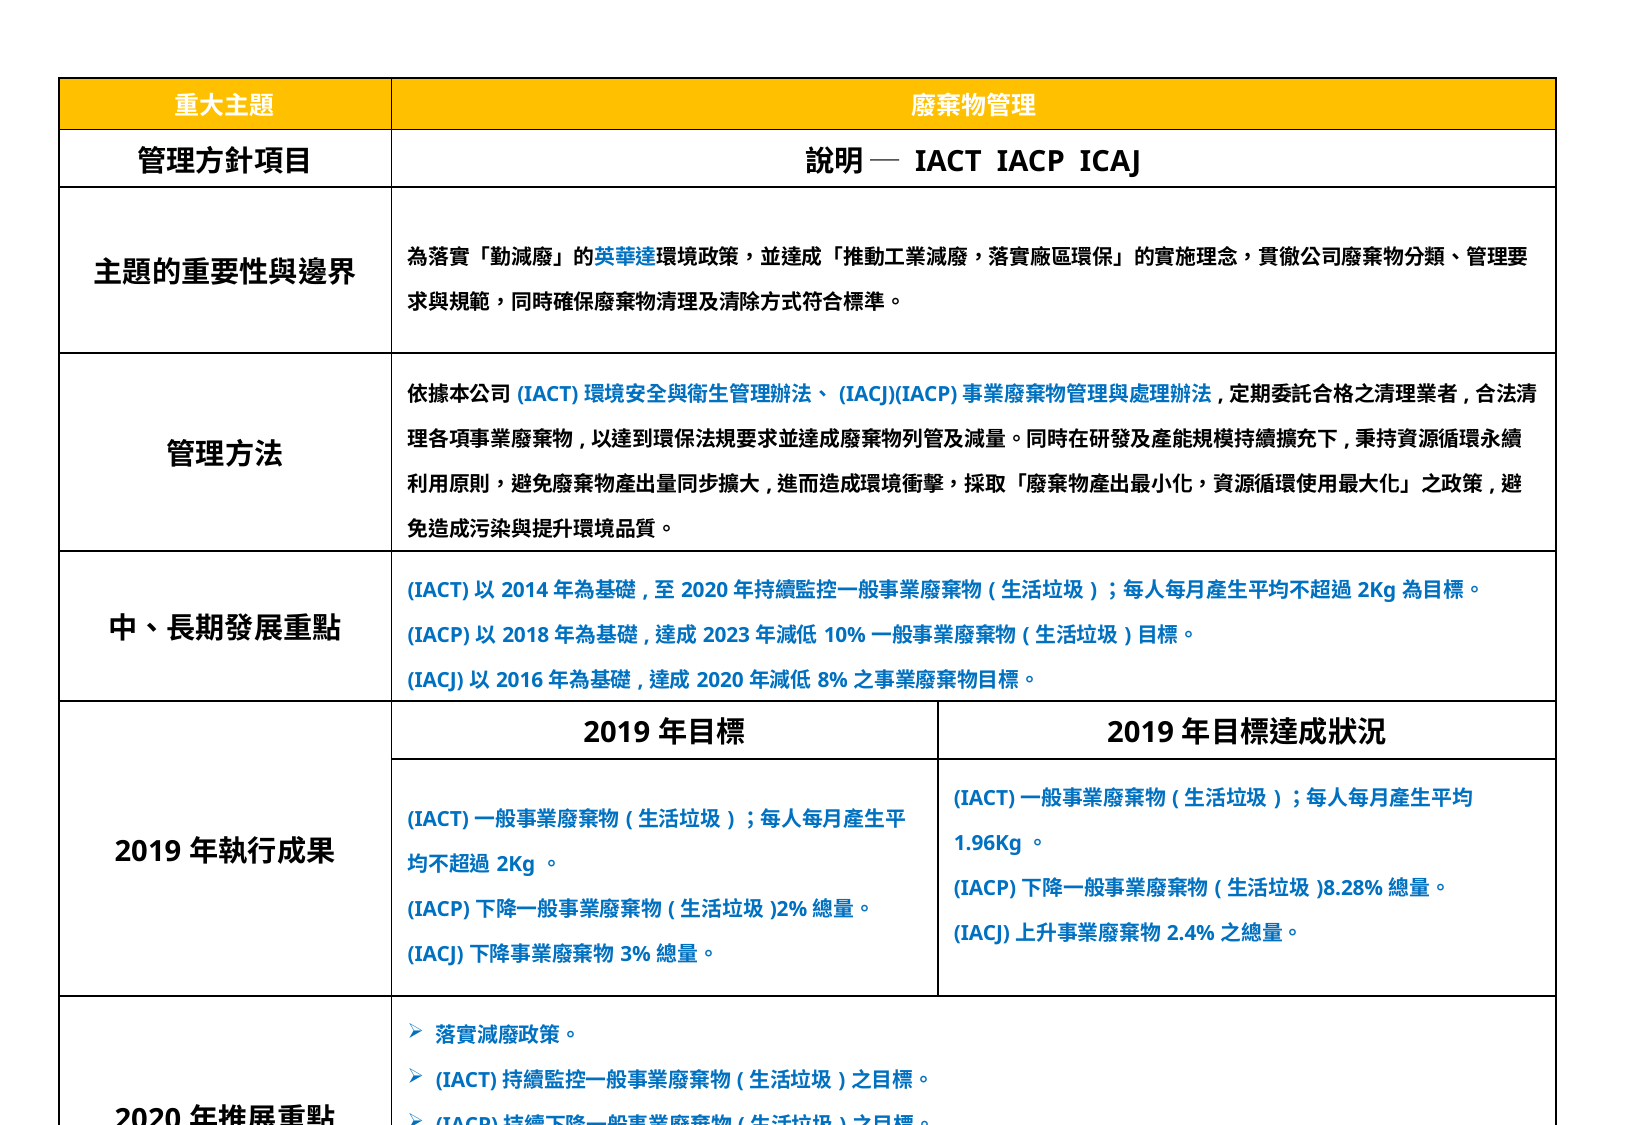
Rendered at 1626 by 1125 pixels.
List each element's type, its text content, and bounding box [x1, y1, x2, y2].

table_cell 管理方法 [60, 354, 391, 550]
table_cell 主題的重要性與邊界 [60, 188, 391, 352]
table_cell 中、長期發展重點 [60, 552, 391, 700]
table_cell 依據本公司(IACT)環境安全與衛生管理辦法、(IACJ)(IACP)事業廢棄物管理與處理辦法,定期委託合格之清理業者,合法清理各項事業廢棄物,以達到環保法規要求並達成廢棄物列管及減量。同時在研發及產能規模持續擴充下,秉持資源循環永續利用原則，避免廢棄物產出量同步擴大,進而造成環境衝擊，採取「廢棄物產出最小化，資源循環使用最大化」之政策,避免造成污染與提升環境品質。 [392, 354, 1555, 550]
table_cell 2020年推展重點 [60, 997, 391, 1125]
table_cell (IACT)以2014年為基礎,至2020年持續監控一般事業廢棄物(生活垃圾)；每人每月產生平均不超過2Kg為目標。 (IACP)以2018年為基礎,達成2023年減低10%一般事業廢棄物(生活垃圾)目標。 (IACJ)以2016年為基礎,達成2020年減低8%之事業廢棄物目標。 [392, 552, 1555, 700]
table_cell (IACT)一般事業廢棄物(生活垃圾)；每人每月產生平均不超過2Kg。 (IACP)下降一般事業廢棄物(生活垃圾)2%總量。 (IACJ)下降事業廢棄物3%總量。 [392, 760, 937, 995]
table_cell 2019年執行成果 [60, 702, 391, 995]
table_header 廢棄物管理 [392, 79, 1555, 129]
table_cell 2019年目標 [392, 702, 937, 758]
table_cell 管理方針項目 [60, 130, 391, 186]
table_cell 2019年目標達成狀況 [939, 702, 1555, 758]
table_cell 說明 ─ IACT IACP ICAJ [392, 130, 1555, 186]
table_cell 為落實「勤減廢」的英華達環境政策，並達成「推動工業減廢，落實廠區環保」的實施理念，貫徹公司廢棄物分類、管理要求與規範，同時確保廢棄物清理及清除方式符合標準。 [392, 188, 1555, 352]
table_cell 落實減廢政策。 (IACT)持續監控一般事業廢棄物(生活垃圾)之目標。 (IACP)持續下降一般事業廢棄物(生活垃圾)之目標。 (IACJ)持續下降事業廢棄物之目標。 落實「廢棄物產出最小化，資源循環使用最大化」政策。 [392, 997, 1555, 1125]
table_header 重大主題 [60, 79, 391, 129]
table_cell (IACT)一般事業廢棄物(生活垃圾)；每人每月產生平均1.96Kg。 (IACP)下降一般事業廢棄物(生活垃圾)8.28%總量。 (IACJ)上升事業廢棄物2.4%之總量。 [939, 760, 1555, 995]
